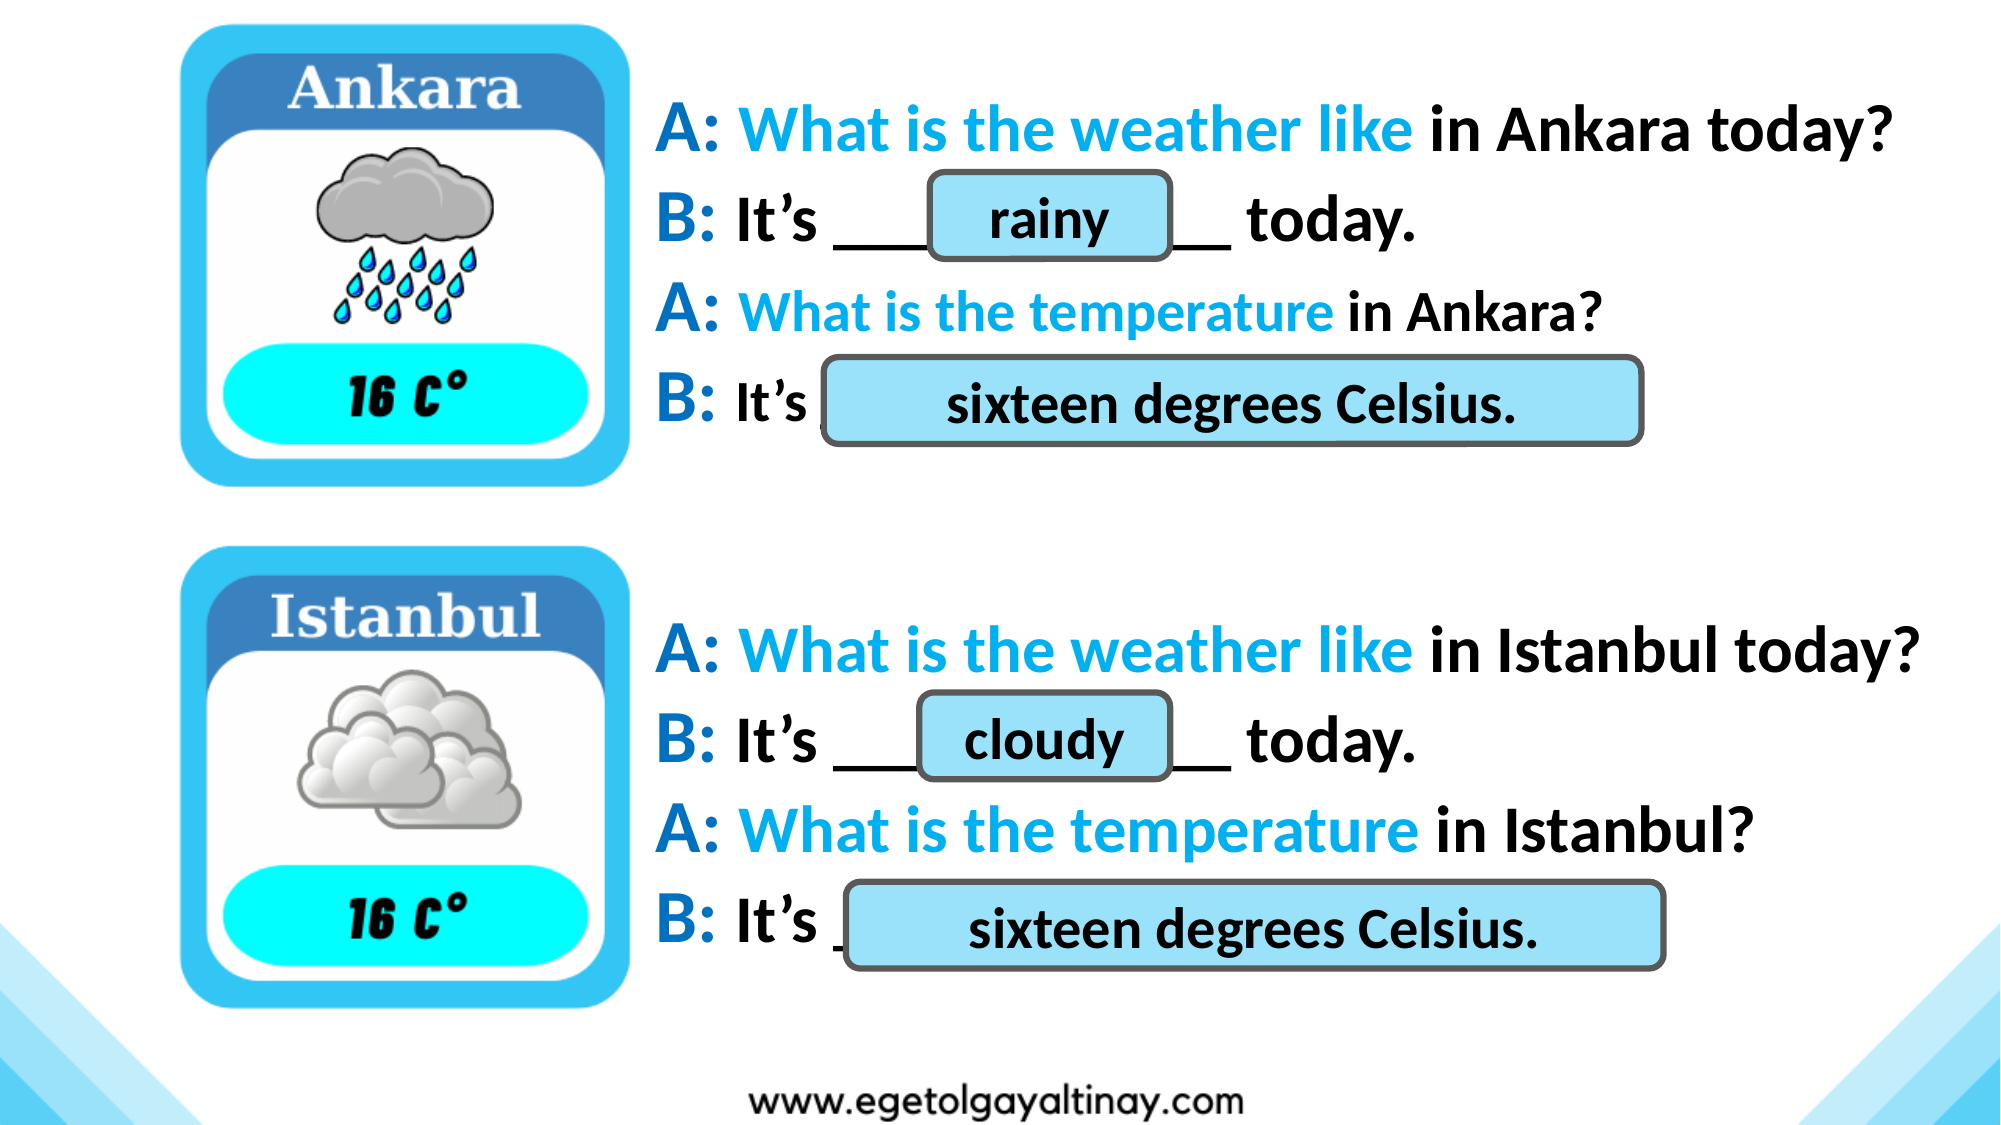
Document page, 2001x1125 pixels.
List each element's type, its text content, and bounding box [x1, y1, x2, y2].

picture [0, 0, 2001, 1125]
text_box rainy [928, 171, 1172, 260]
text_box A: What is the weather like in Ankara today? B: It’s ____________ today. A: What is the temperature in Ankara? B: It’s _____________________. [640, 69, 2000, 445]
text_box sixteen degrees Celsius. [822, 356, 1643, 445]
text_box sixteen degrees Celsius. [844, 880, 1665, 970]
text_box cloudy [918, 691, 1172, 781]
text_box A: What is the weather like in Istanbul today? B: It’s ____________ today. A: What is the temperature in Istanbul? B: It’s _____________________. [640, 589, 2000, 965]
